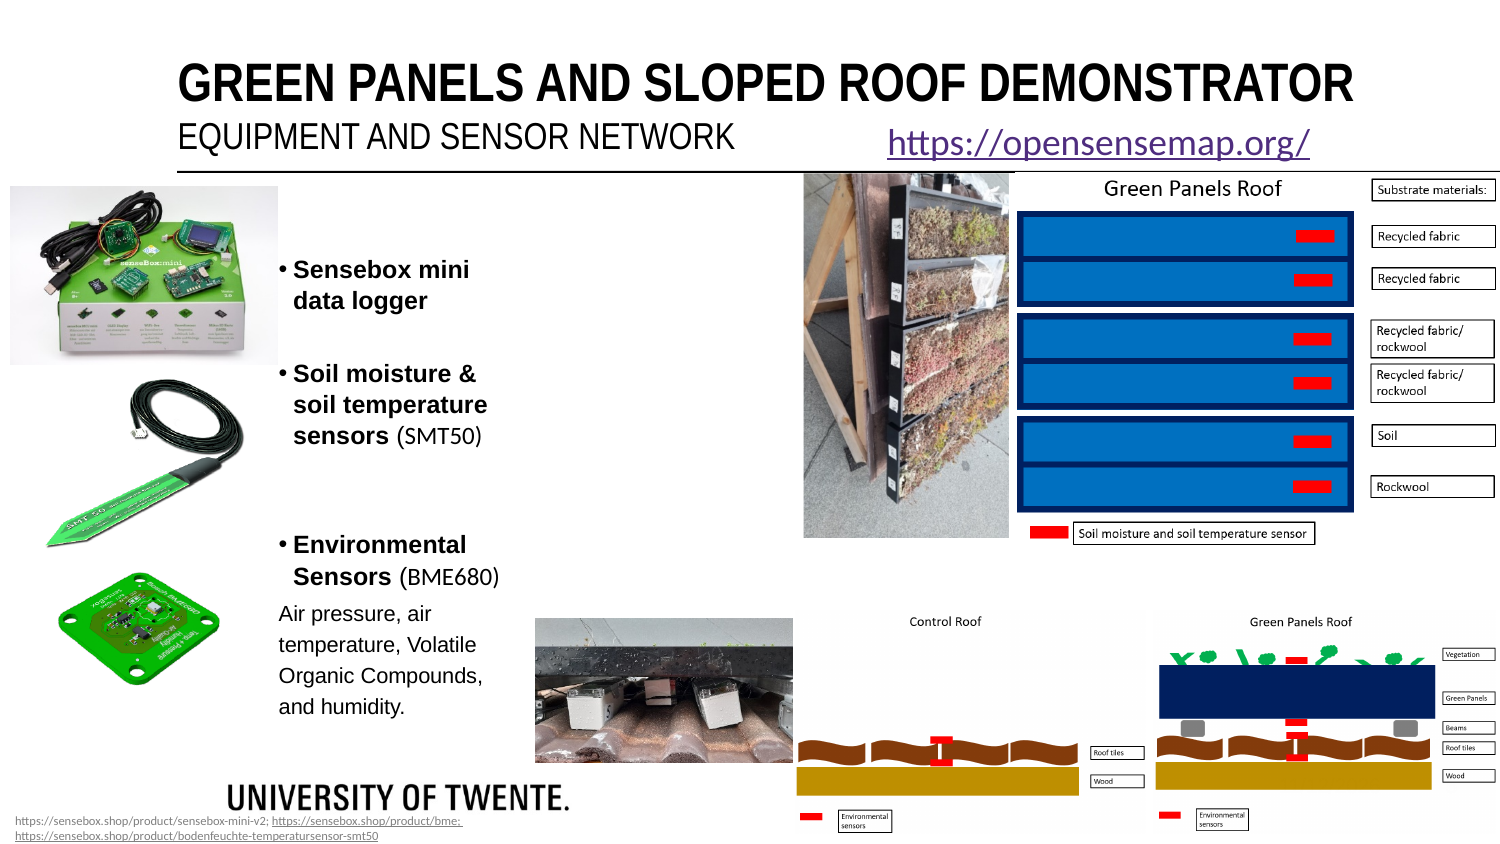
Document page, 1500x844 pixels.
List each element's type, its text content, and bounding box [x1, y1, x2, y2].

list Sensebox mini data logger Soil moisture & soil temperature sensors (SMT50) Environmental Sensors (BME680) Air pressure, air temperature, Volatile Organic Compounds, and humidity. [278, 244, 526, 742]
picture [2, 373, 284, 717]
picture [1153, 609, 1496, 834]
picture [9, 186, 278, 365]
list Green panels and sloped roof demonstrator [177, 21, 1454, 113]
picture [723, 172, 1500, 548]
picture [795, 609, 1147, 834]
list Equipment and sensor network [177, 121, 872, 158]
picture [203, 618, 793, 835]
footer https://sensebox.shop/product/sensebox-mini-v2; https://sensebox.shop/product/bme; https://sensebox.shop/product/bodenfeuchte-temperatursensor-smt50 [0, 804, 484, 831]
text_box https://opensensemap.org/ [872, 110, 1458, 170]
